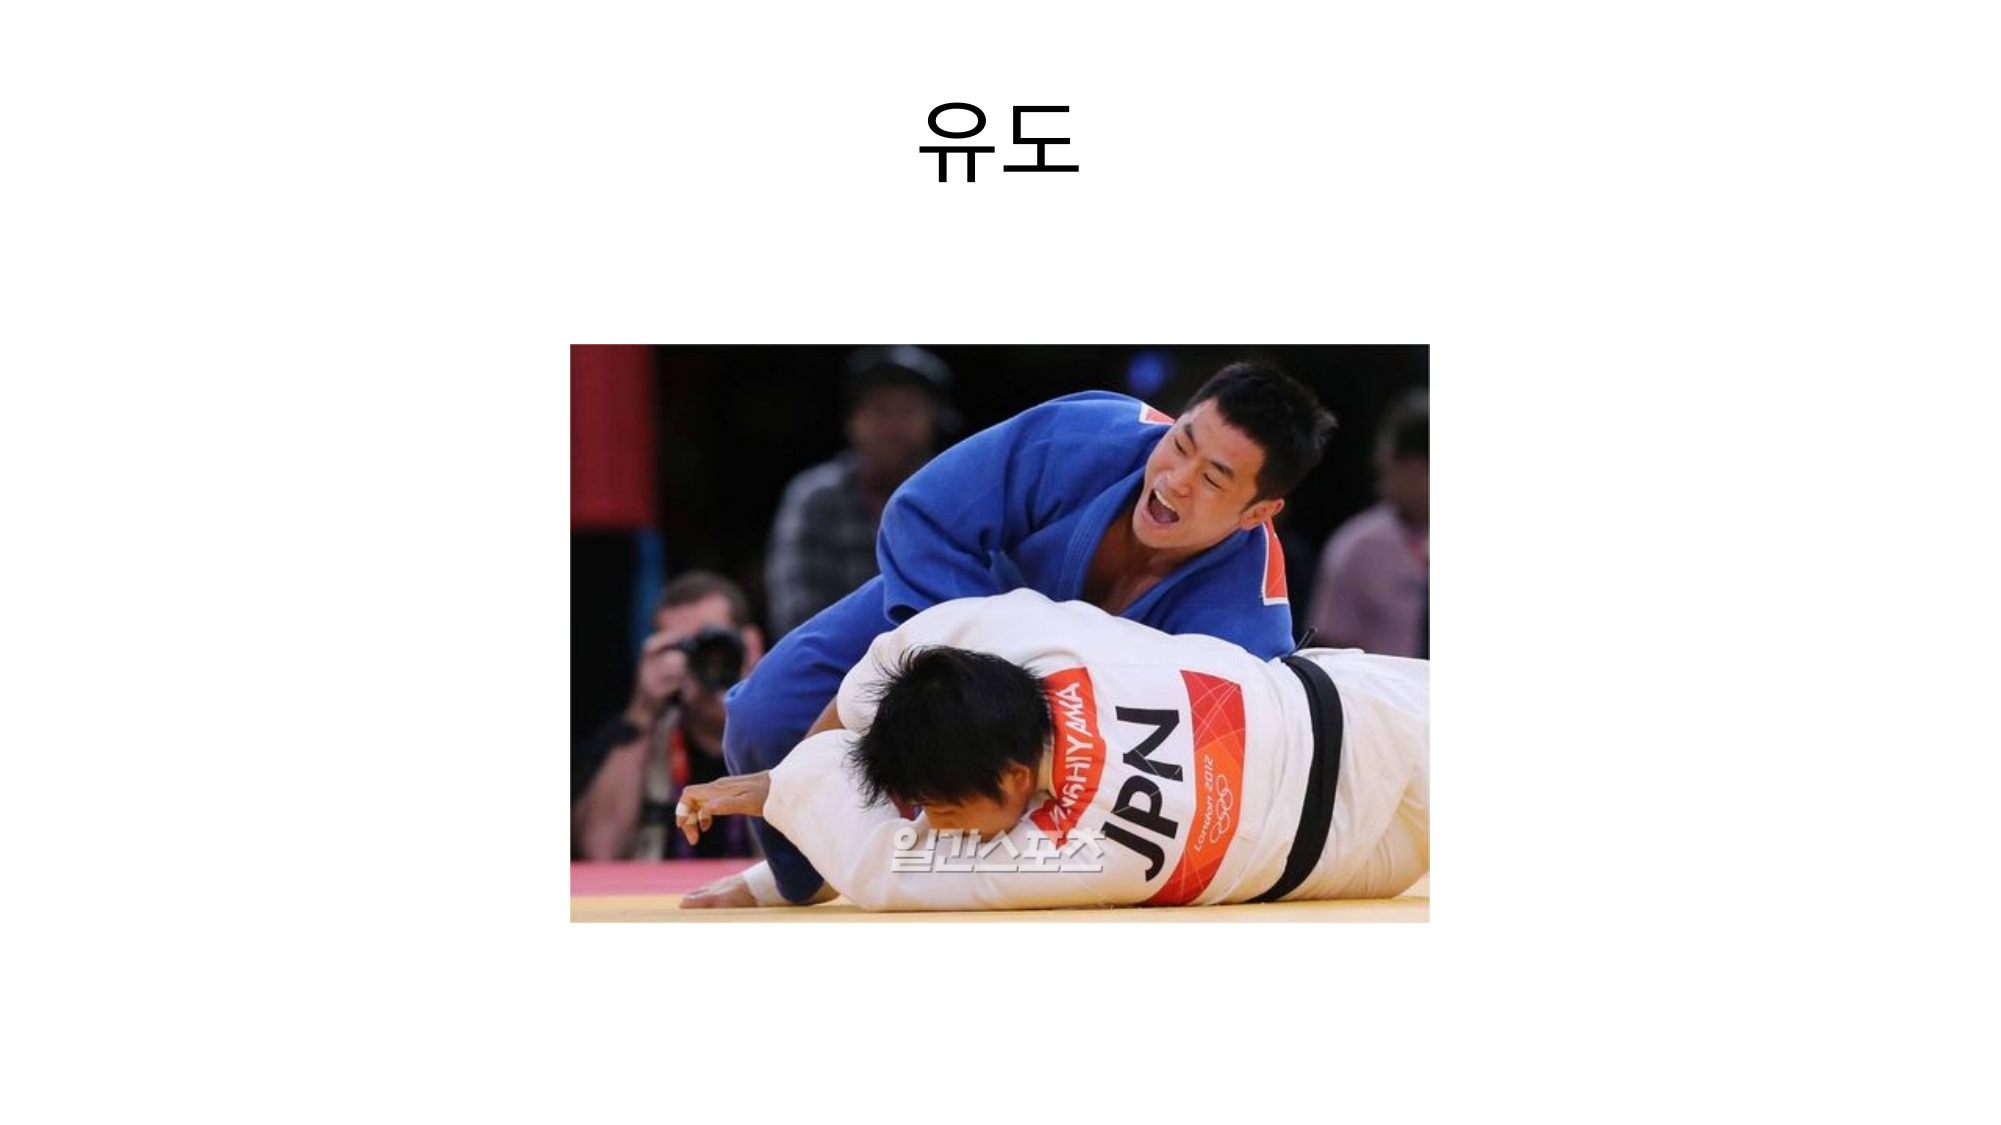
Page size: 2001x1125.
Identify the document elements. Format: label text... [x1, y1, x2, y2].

title 유도 [99, 45, 1900, 233]
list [569, 344, 1431, 924]
